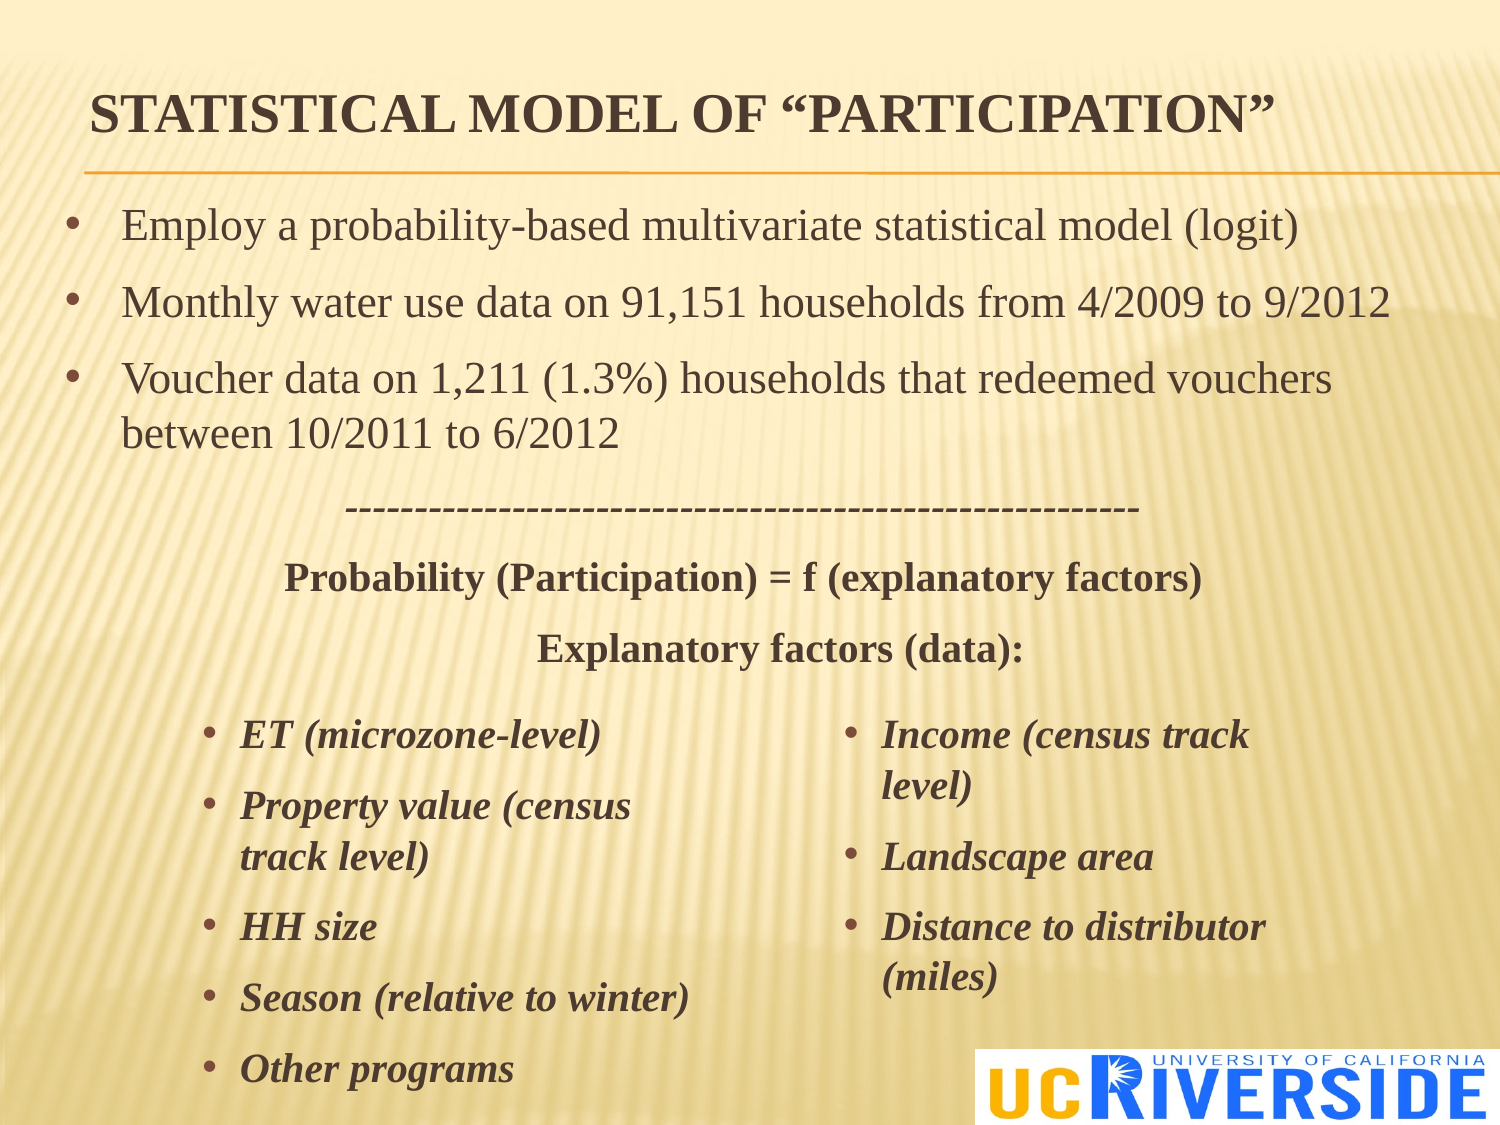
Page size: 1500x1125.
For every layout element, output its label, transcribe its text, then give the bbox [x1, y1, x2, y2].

text_box ET (microzone-level) Property value (census track level) HH size Season (relative to winter) Other programs Income (census track level) Landscape area Distance to distributor (miles) [37, 699, 1350, 1125]
list Employ a probability-based multivariate statistical model (logit) Monthly water use data on 91,151 households from 4/2009 to 9/2012 Voucher data on 1,211 (1.3%) households that redeemed vouchers between 10/2011 to 6/2012 --------------------------------------------------------- Probability (Participation) = f (explanatory factors) Explanatory factors (data): [50, 187, 1438, 713]
picture [974, 1049, 1500, 1125]
title Statistical model of “participation” [75, 45, 1425, 175]
